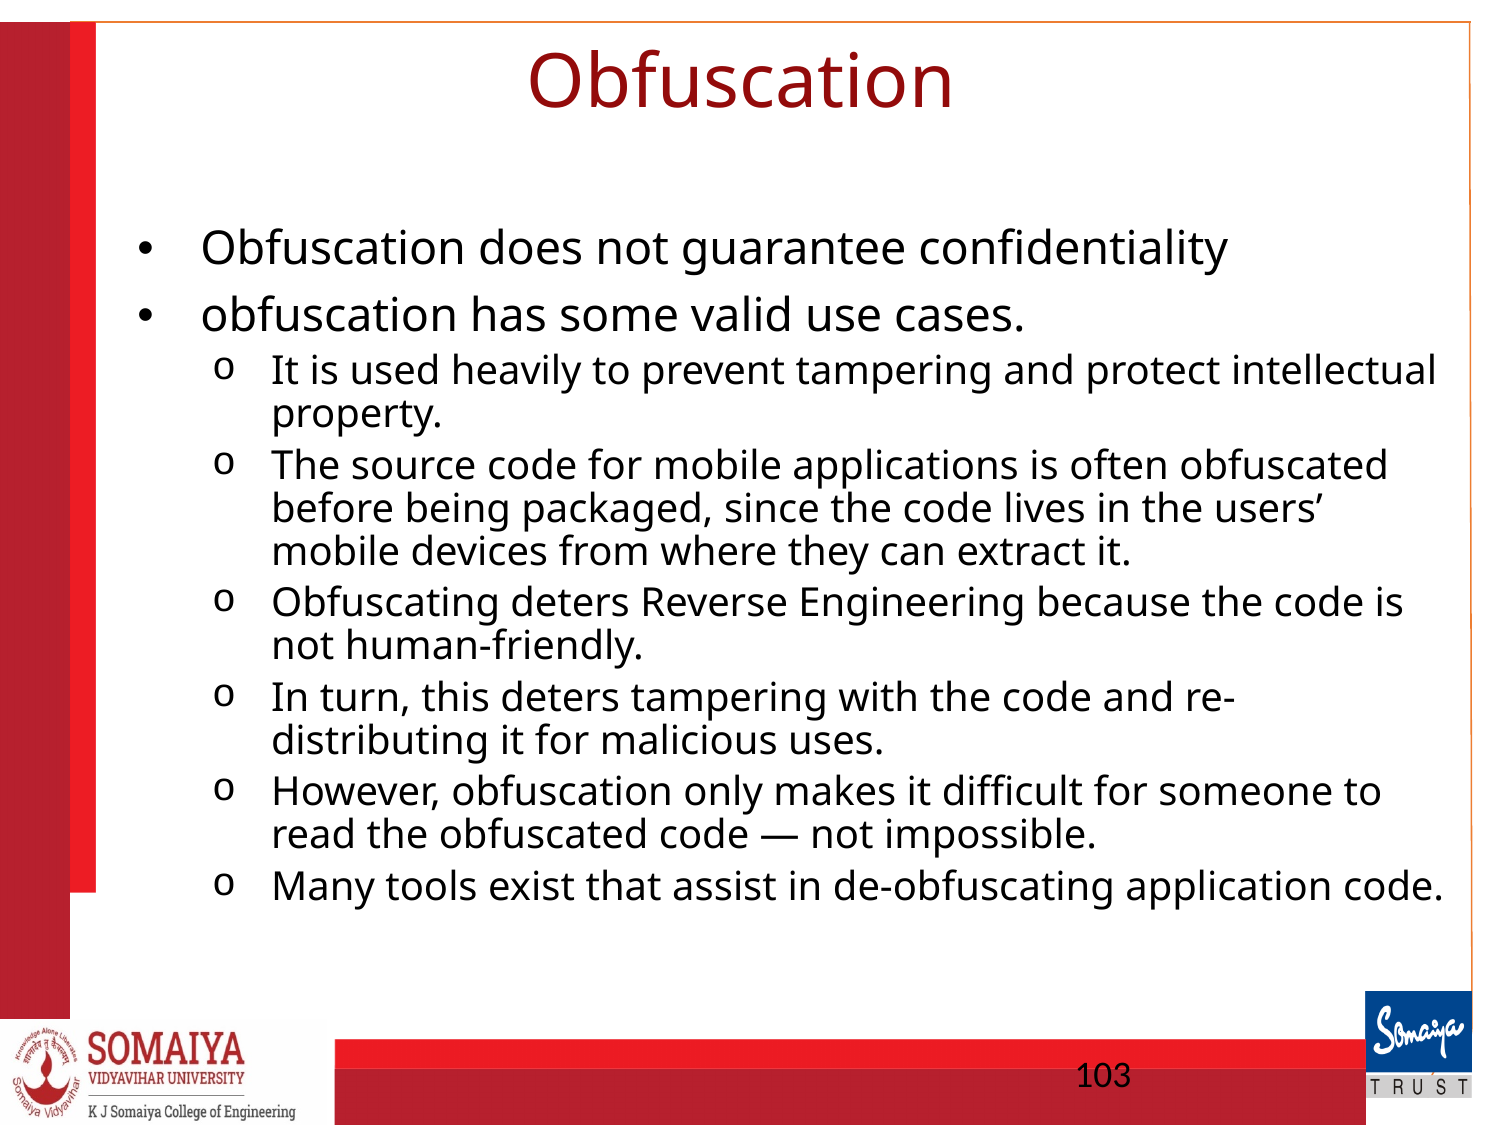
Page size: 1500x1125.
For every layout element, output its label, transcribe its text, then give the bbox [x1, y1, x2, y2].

picture [0, 22, 327, 1125]
list Obfuscation does not guarantee confidentiality obfuscation has some valid use cases. It is used heavily to prevent tampering and protect intellectual property. The source code for mobile applications is often obfuscated before being packaged, since the code lives in the users’ mobile devices from where they can extract it. Obfuscating deters Reverse Engineering because the code is not human-friendly. In turn, this deters tampering with the code and re-distributing it for malicious uses. However, obfuscation only makes it difficult for someone to read the obfuscated code — not impossible. Many tools exist that assist in de-obfuscating application code. [114, 217, 1465, 960]
title Obfuscation [134, 35, 1349, 179]
picture [1365, 991, 1472, 1098]
picture [335, 1040, 1365, 1125]
slide_number 103 [1059, 1042, 1397, 1103]
